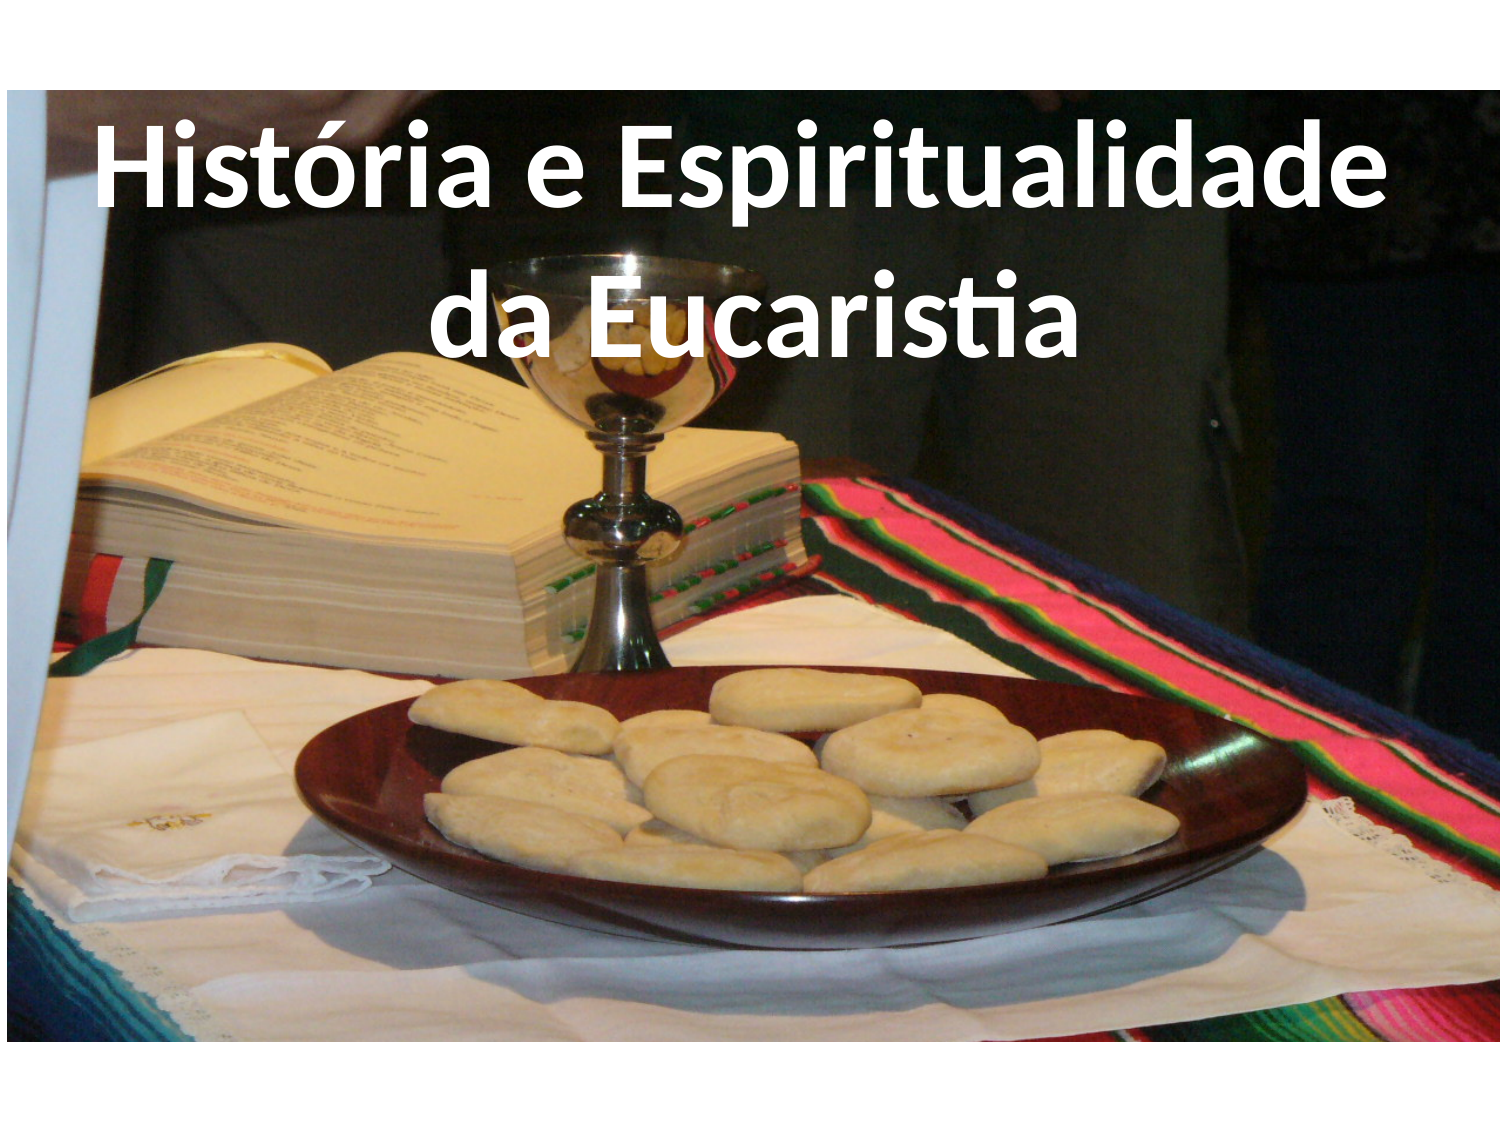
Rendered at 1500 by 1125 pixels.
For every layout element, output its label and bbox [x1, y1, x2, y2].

picture [6, 89, 1500, 1042]
